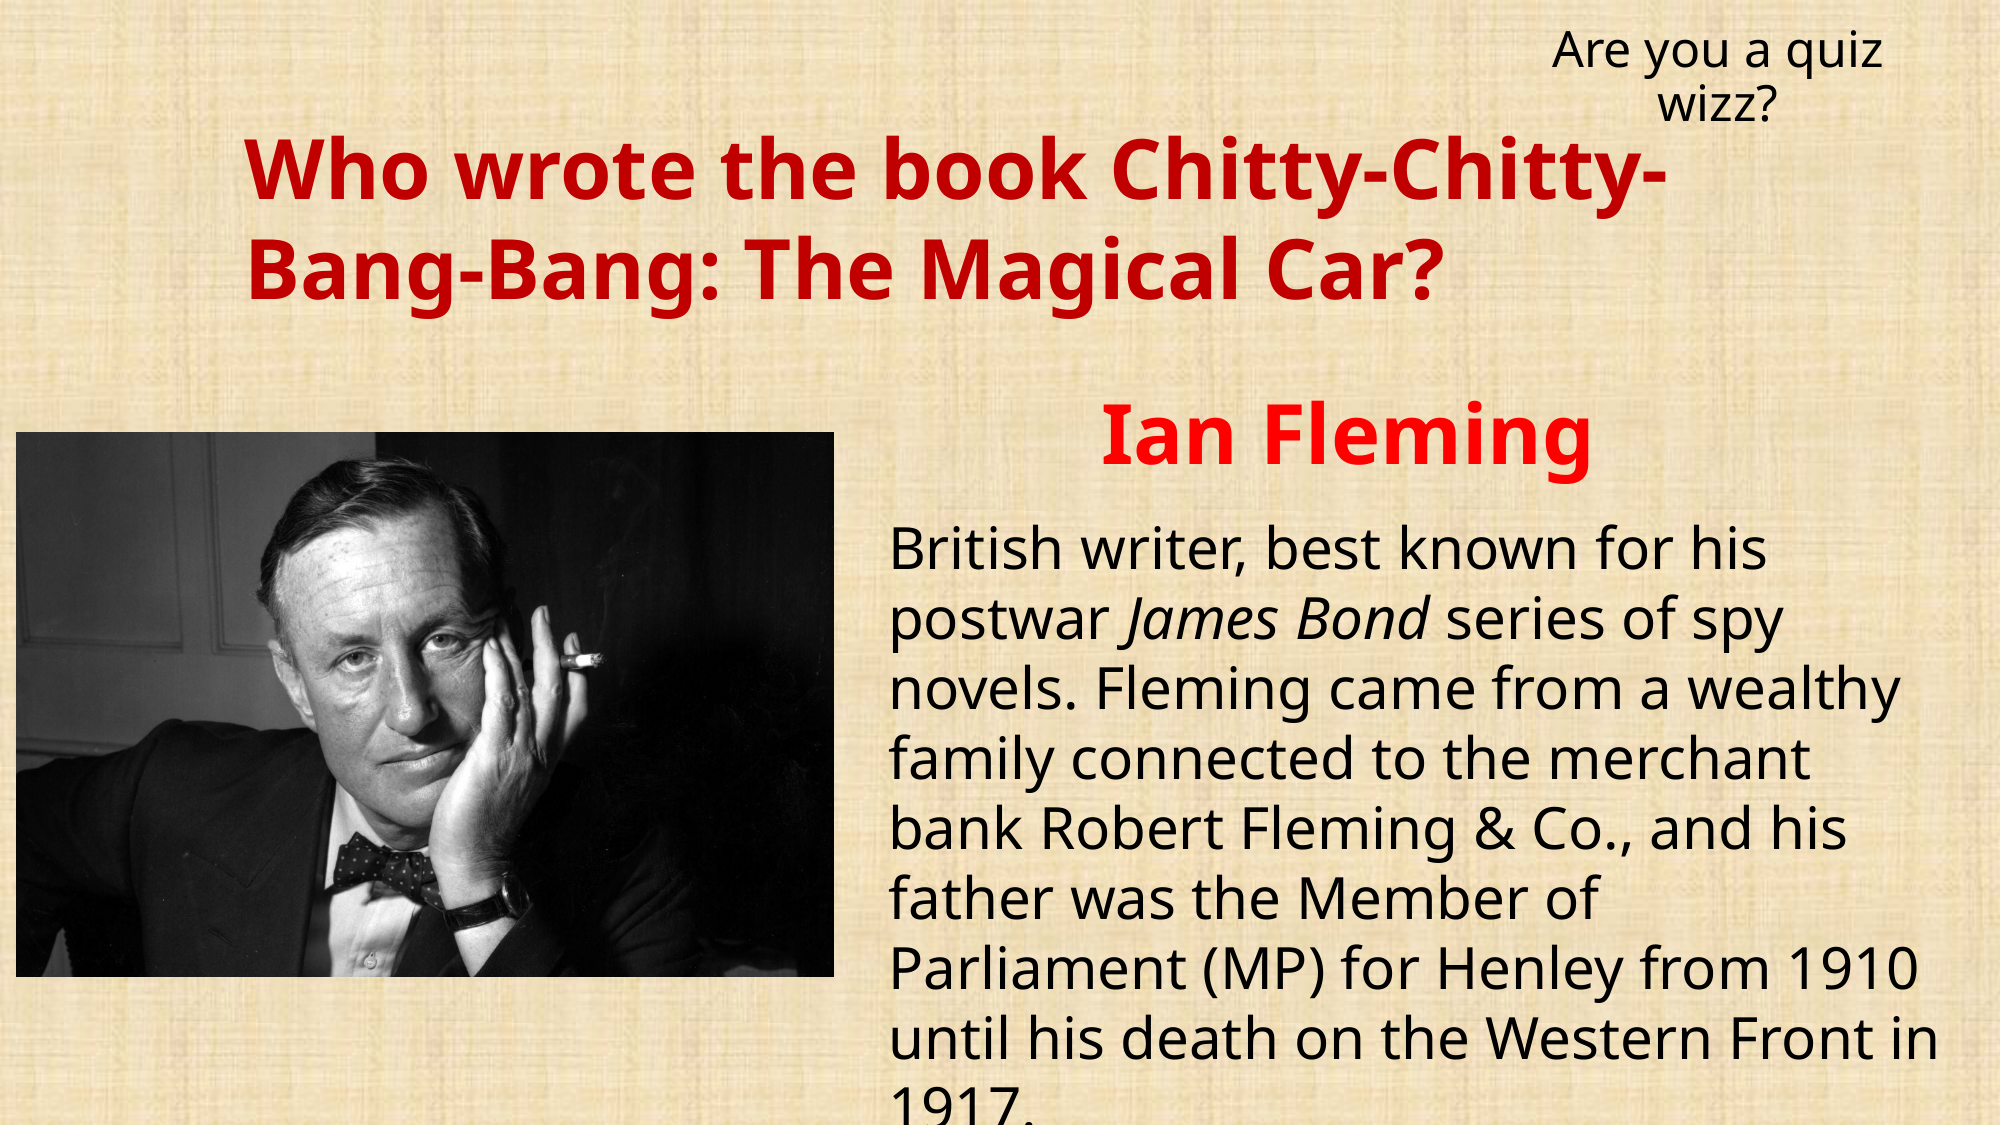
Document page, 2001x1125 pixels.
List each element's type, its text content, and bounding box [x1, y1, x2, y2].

text_box Who wrote the book Chitty-Chitty-Bang-Bang: The Magical Car? [229, 108, 1718, 324]
text_box Ian Fleming [1086, 374, 1781, 489]
text_box Are you a quiz wizz? [1482, 16, 1954, 86]
picture [16, 431, 834, 977]
text_box British writer, best known for his postwar James Bond series of spy novels. Fleming came from a wealthy family connected to the merchant bank Robert Fleming & Co., and his father was the Member of Parliament (MP) for Henley from 1910 until his death on the Western Front in 1917. [873, 503, 1984, 1125]
